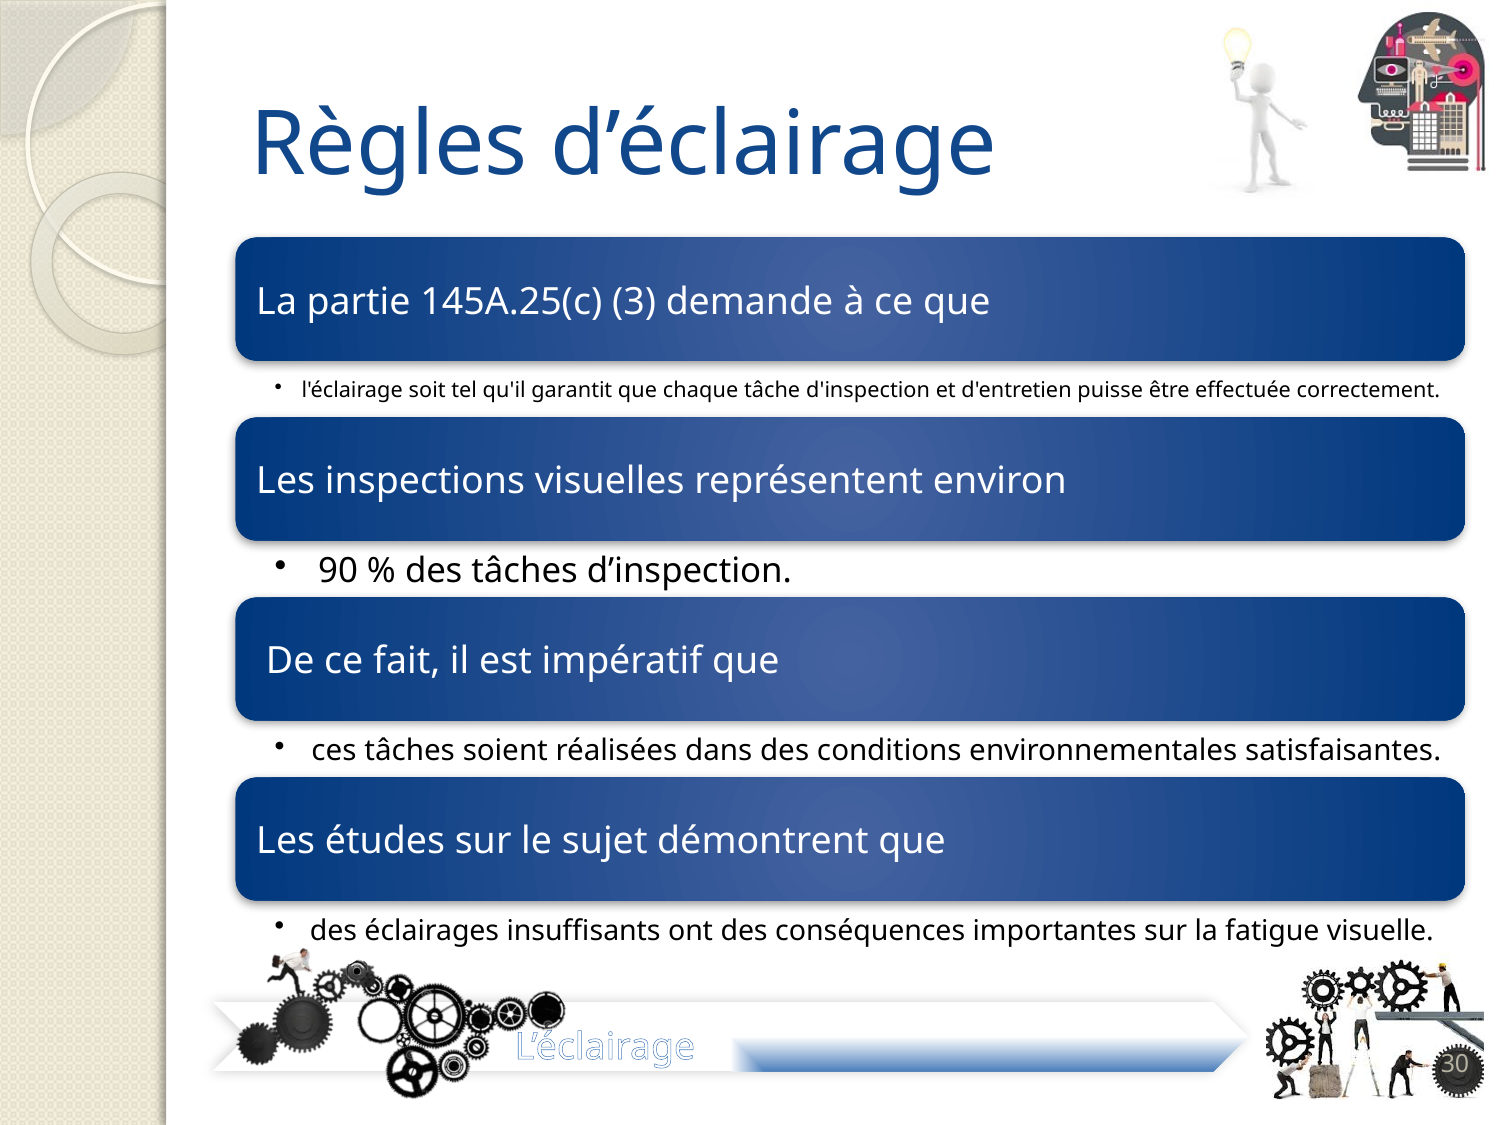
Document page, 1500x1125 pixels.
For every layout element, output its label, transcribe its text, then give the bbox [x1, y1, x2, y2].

text_box L’éclairage [499, 1014, 711, 1074]
title Règles d’éclairage [235, 45, 1466, 233]
picture [1266, 939, 1484, 1100]
picture [1174, 0, 1500, 200]
slide_number 30 [1417, 1011, 1493, 1090]
footer [937, 1034, 1413, 1113]
picture [218, 933, 569, 1116]
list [235, 237, 1466, 958]
